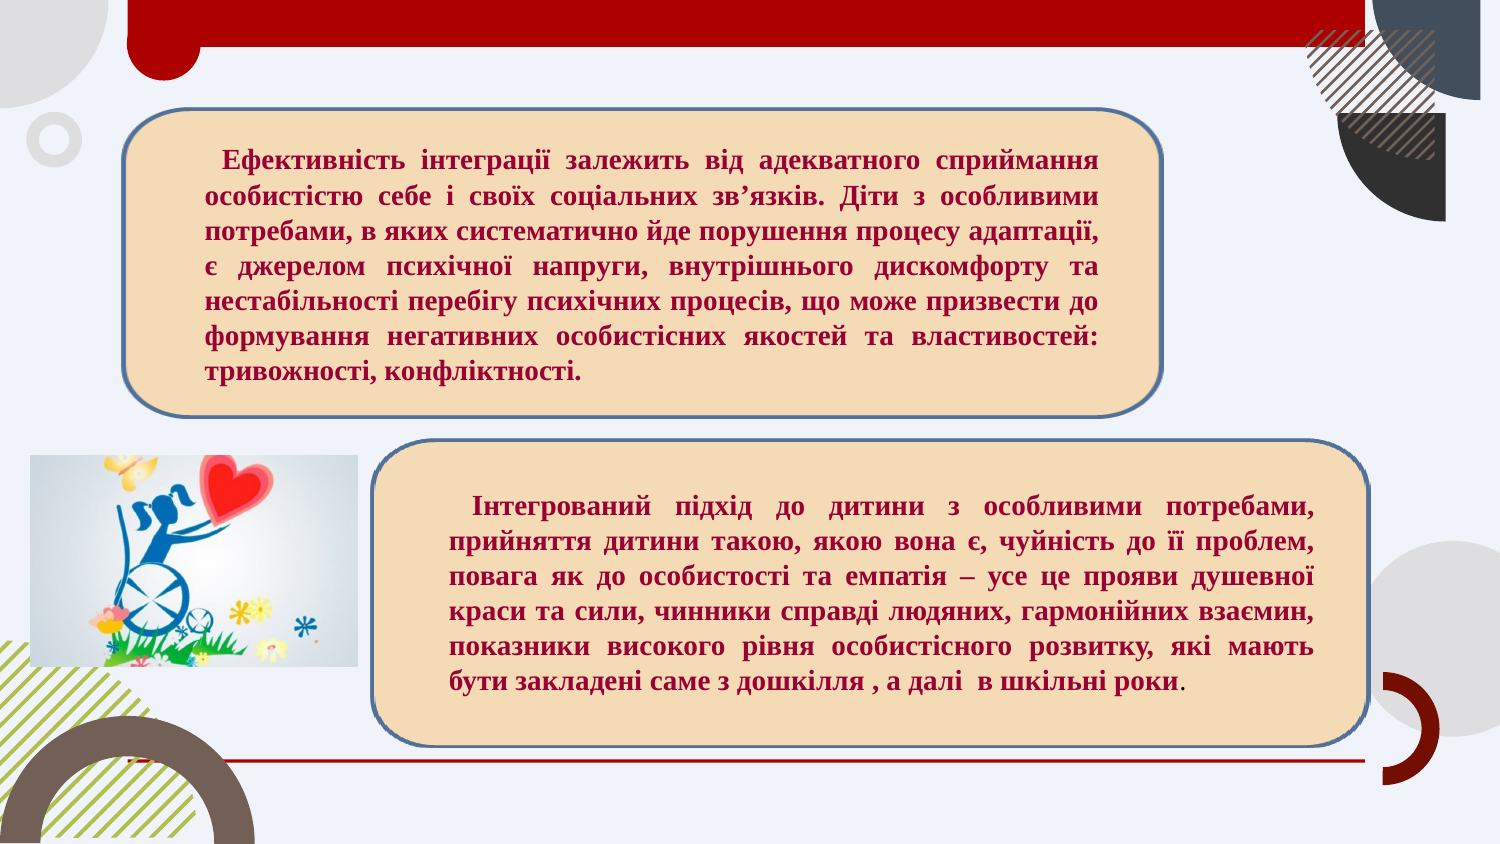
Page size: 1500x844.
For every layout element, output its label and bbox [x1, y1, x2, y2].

text_box [126, 6, 201, 81]
text_box [26, 111, 82, 168]
picture [29, 454, 359, 667]
picture [120, 106, 1165, 420]
text_box [1376, 540, 1500, 737]
text_box [0, 640, 198, 838]
text_box [1304, 29, 1436, 161]
text_box [202, 740, 255, 844]
text_box [0, 0, 109, 109]
picture [369, 437, 1372, 749]
text_box [1336, 0, 1482, 223]
text_box [1382, 672, 1440, 786]
